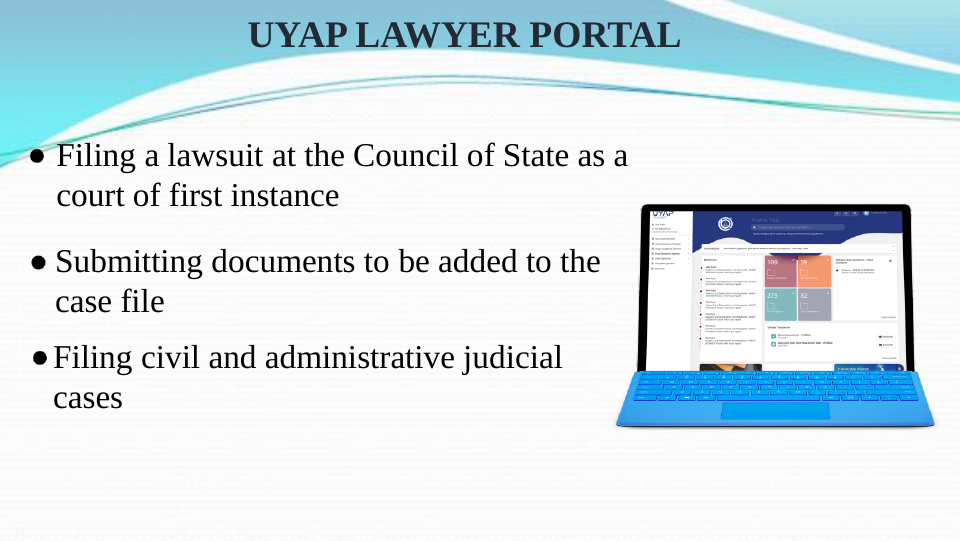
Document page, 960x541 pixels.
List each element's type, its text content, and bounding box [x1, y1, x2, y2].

text_box Submitting documents to be added to the case file [116, 239, 608, 320]
text_box Filing civil and administrative judicial cases [118, 335, 608, 416]
text_box Filing a lawsuit at the Council of State as a court of first instance [115, 132, 638, 213]
picture [0, 0, 960, 541]
text_box UYAP LAWYER PORTAL [52, 31, 877, 56]
